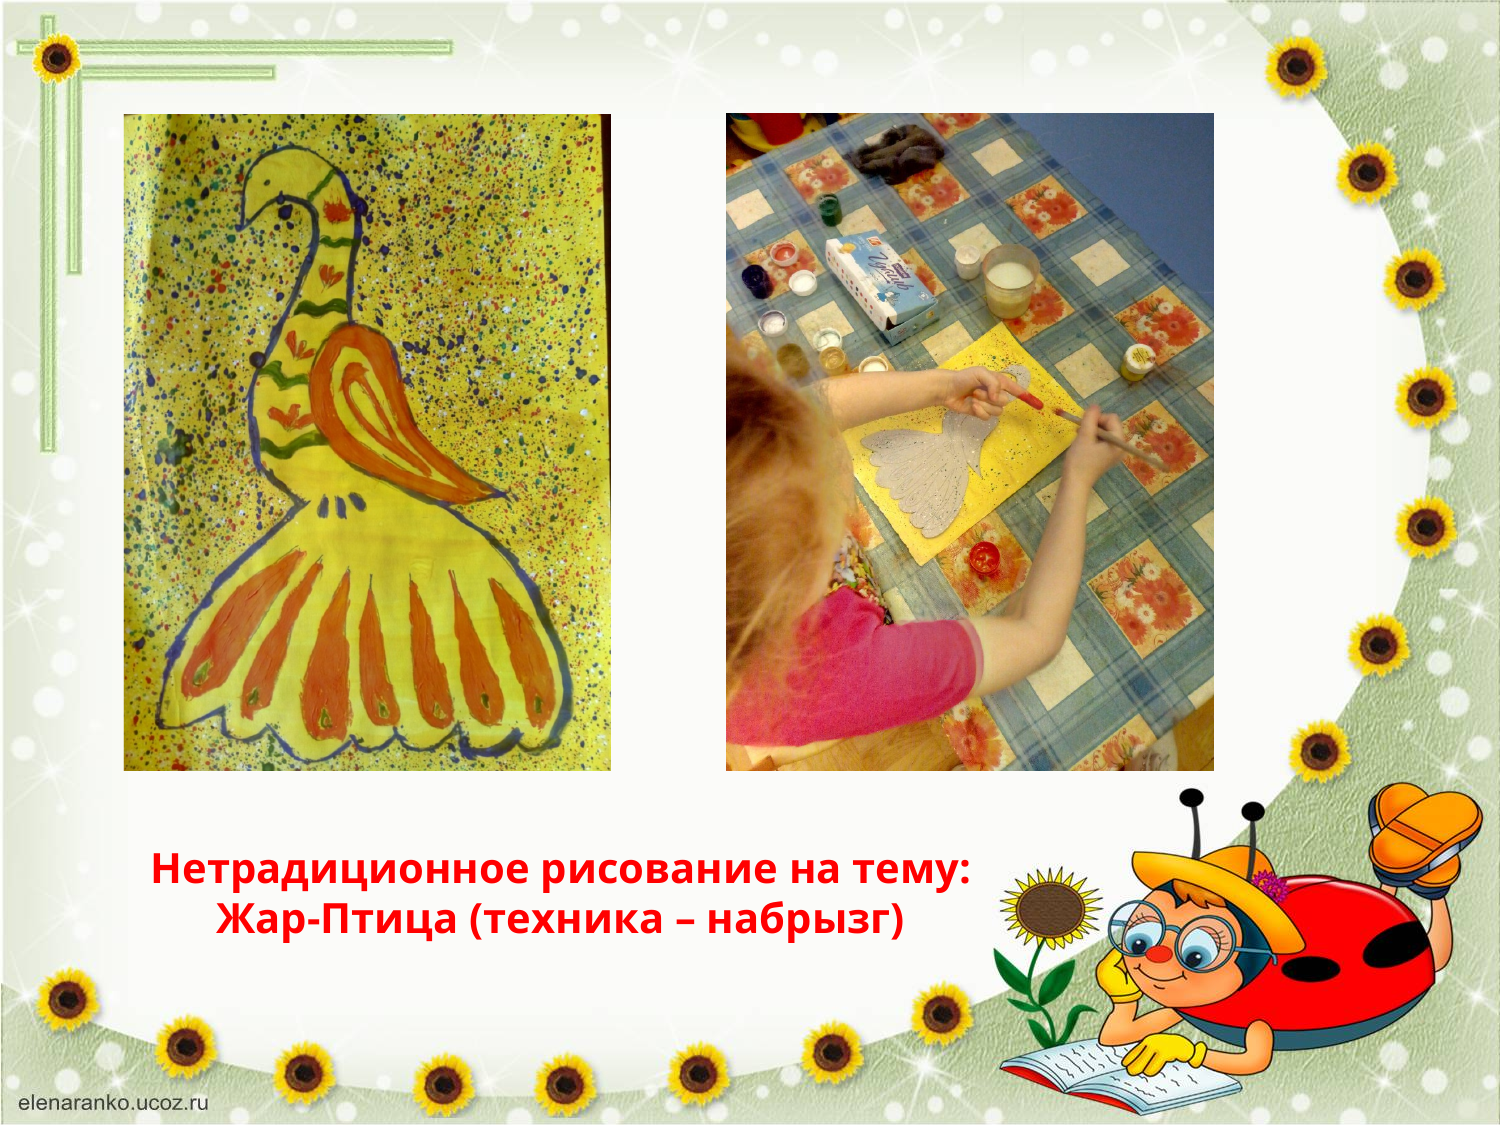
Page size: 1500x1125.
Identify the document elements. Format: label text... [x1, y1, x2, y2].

text_box Нетрадиционное рисование на тему: Жар-Птица (техника – набрызг) [123, 834, 998, 949]
picture [0, 0, 1500, 1125]
